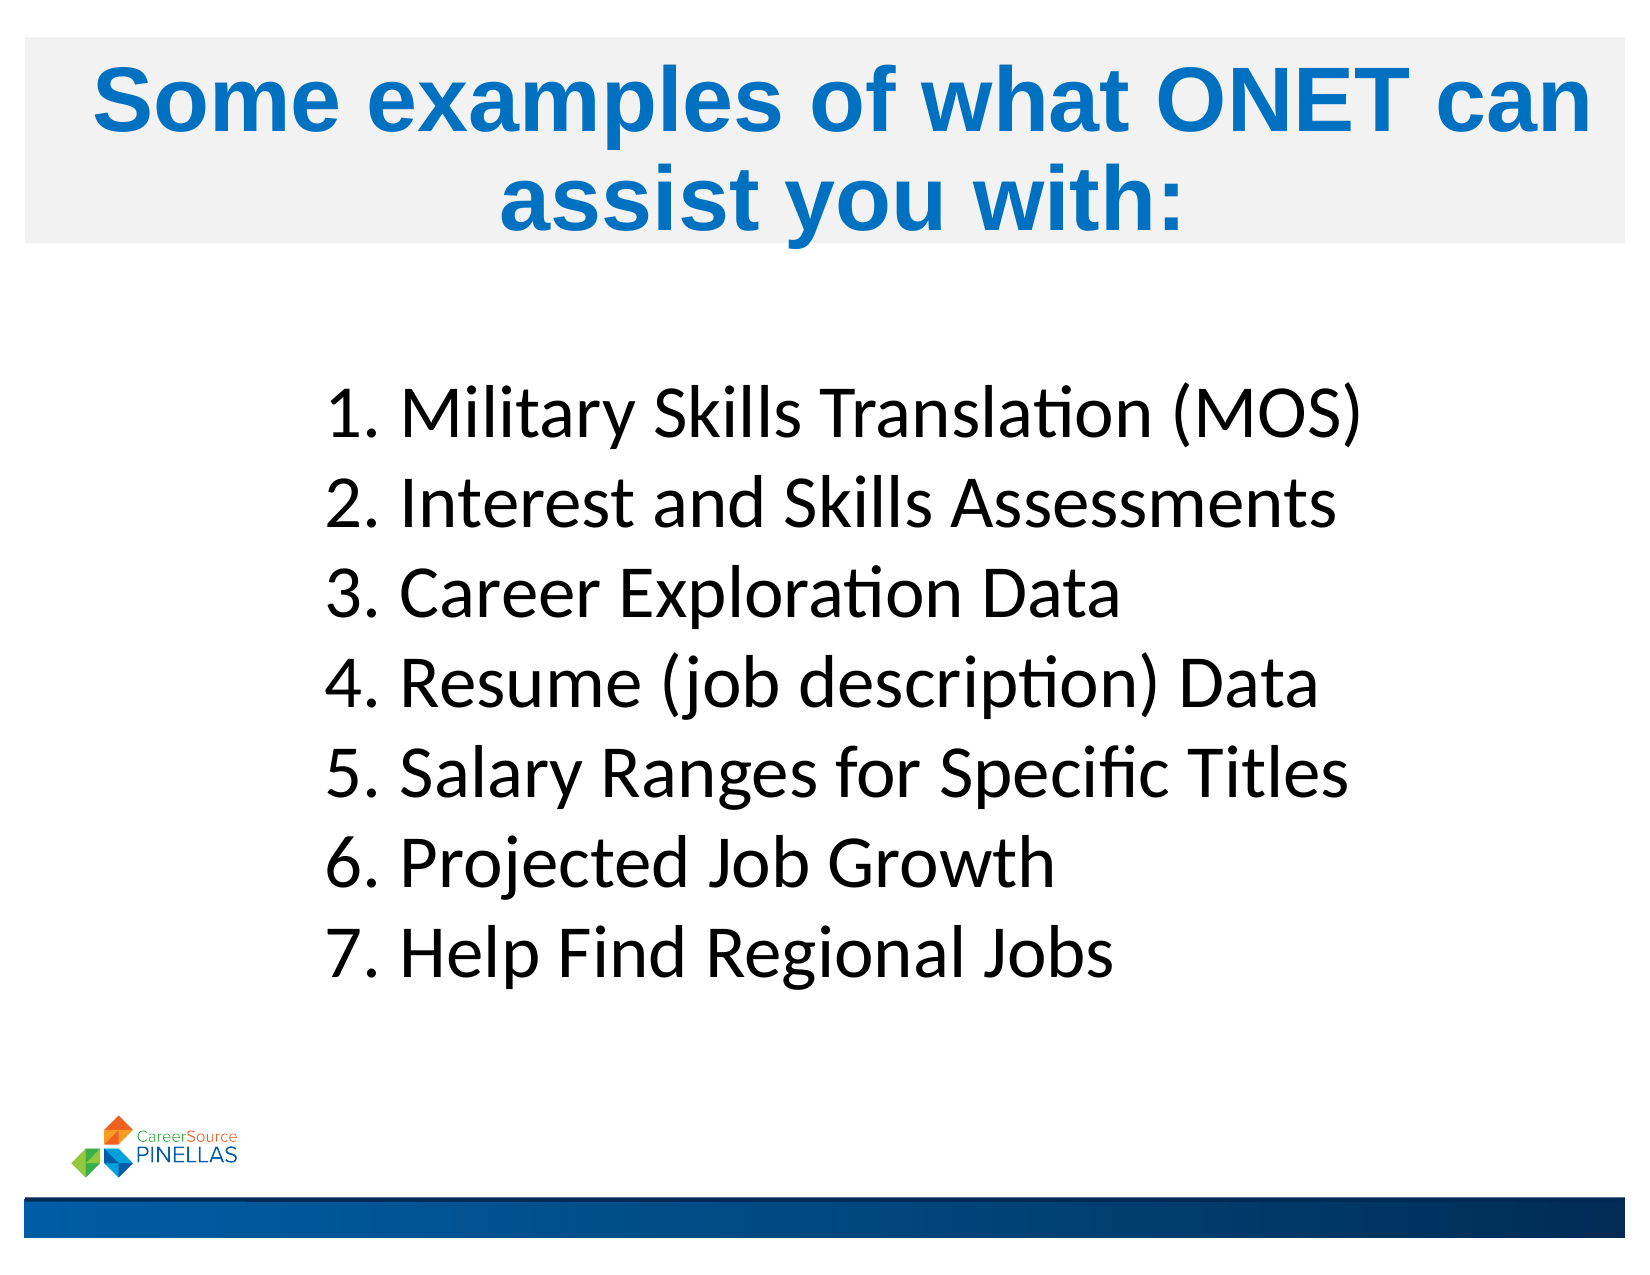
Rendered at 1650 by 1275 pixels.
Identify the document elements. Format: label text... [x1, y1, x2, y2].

picture [24, 1202, 1625, 1238]
text_box Military Skills Translation (MOS) Interest and Skills Assessments Career Exploration Data Resume (job description) Data Salary Ranges for Specific Titles Projected Job Growth Help Find Regional Jobs [212, 362, 1610, 1075]
picture [71, 1115, 237, 1178]
title Some examples of what ONET can assist you with: [75, 50, 1613, 265]
